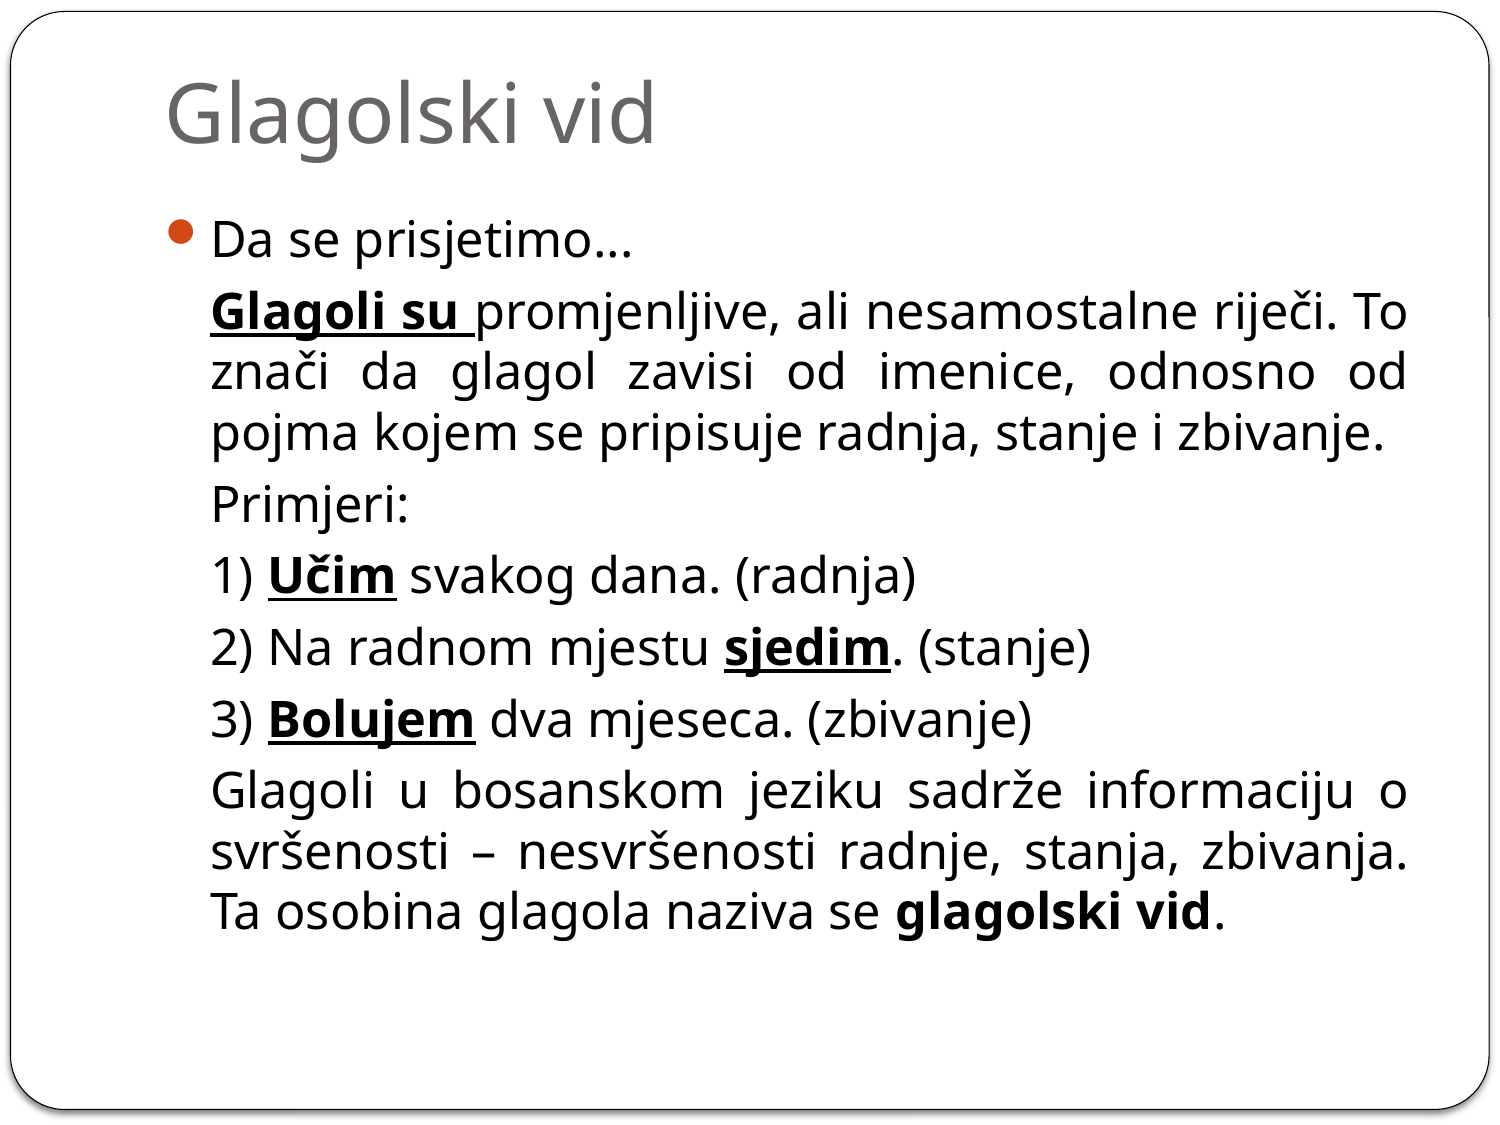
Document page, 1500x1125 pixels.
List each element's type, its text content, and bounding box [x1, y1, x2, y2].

list Da se prisjetimo... Glagoli su promjenljive, ali nesamostalne riječi. To znači da glagol zavisi od imenice, odnosno od pojma kojem se pripisuje radnja, stanje i zbivanje. Primjeri: 1) Učim svakog dana. (radnja) 2) Na radnom mjestu sjedim. (stanje) 3) Bolujem dva mjeseca. (zbivanje) Glagoli u bosanskom jeziku sadrže informaciju o svršenosti – nesvršenosti radnje, stanja, zbivanja. Ta osobina glagola naziva se glagolski vid. [150, 200, 1425, 1025]
title Glagolski vid [150, 45, 1425, 175]
